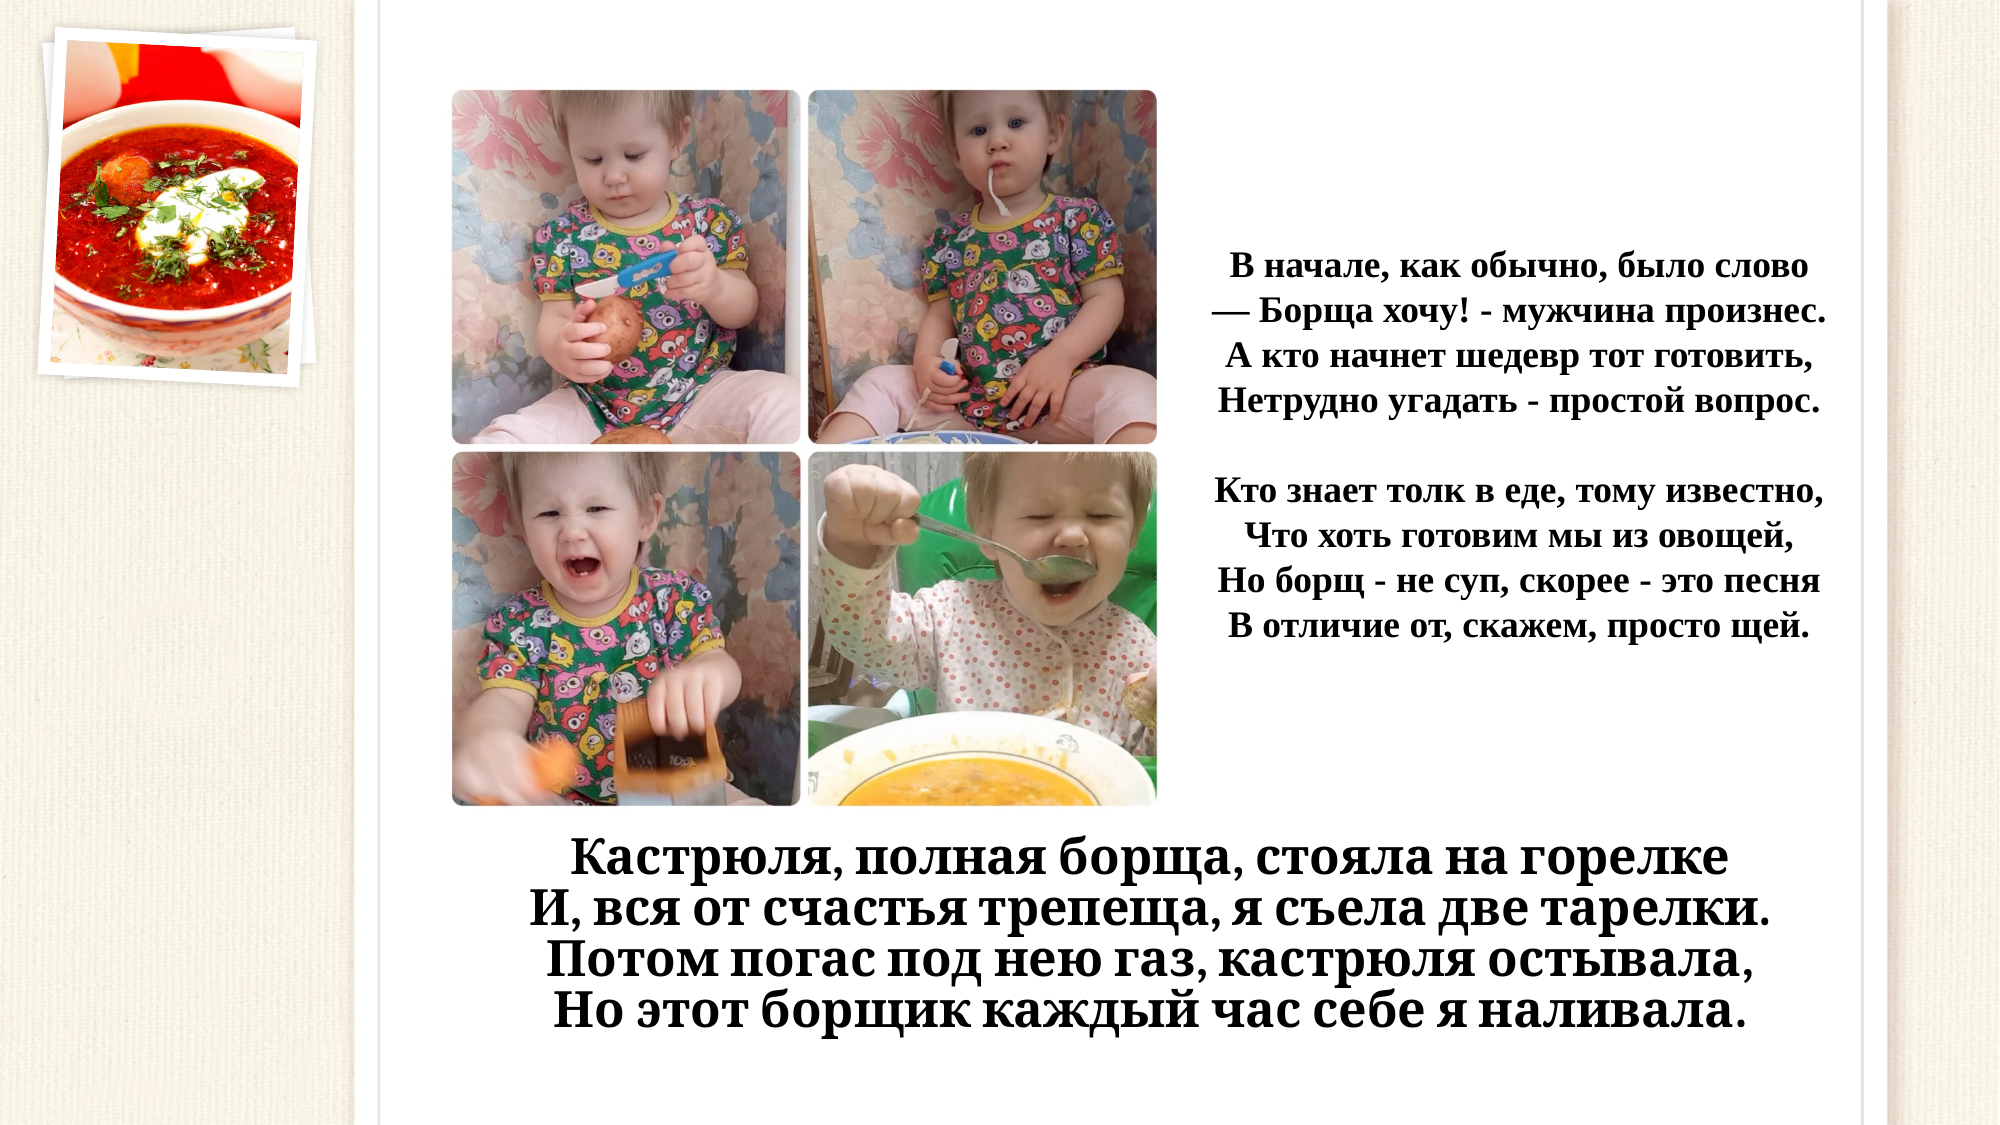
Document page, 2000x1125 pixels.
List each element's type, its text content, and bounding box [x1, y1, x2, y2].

title Кастрюля, полная борща, стояла на горелке И, вся от счастья трепеща, я съела две тарелки. Потом погас под нею газ, кастрюля остывала, Но этот борщик каждый час себе я наливала. [503, 810, 1797, 1046]
text_box В начале, как обычно, было слово — Борща хочу! - мужчина произнес. А кто начнет шедевр тот готовить, Нетрудно угадать - простой вопрос. Кто знает толк в еде, тому известно, Что хоть готовим мы из овощей, Но борщ - не суп, скорее - это песня В отличие от, скажем, просто щей. [1188, 232, 1851, 653]
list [444, 82, 1164, 813]
picture [1888, 0, 2000, 1125]
picture [0, 0, 354, 1125]
